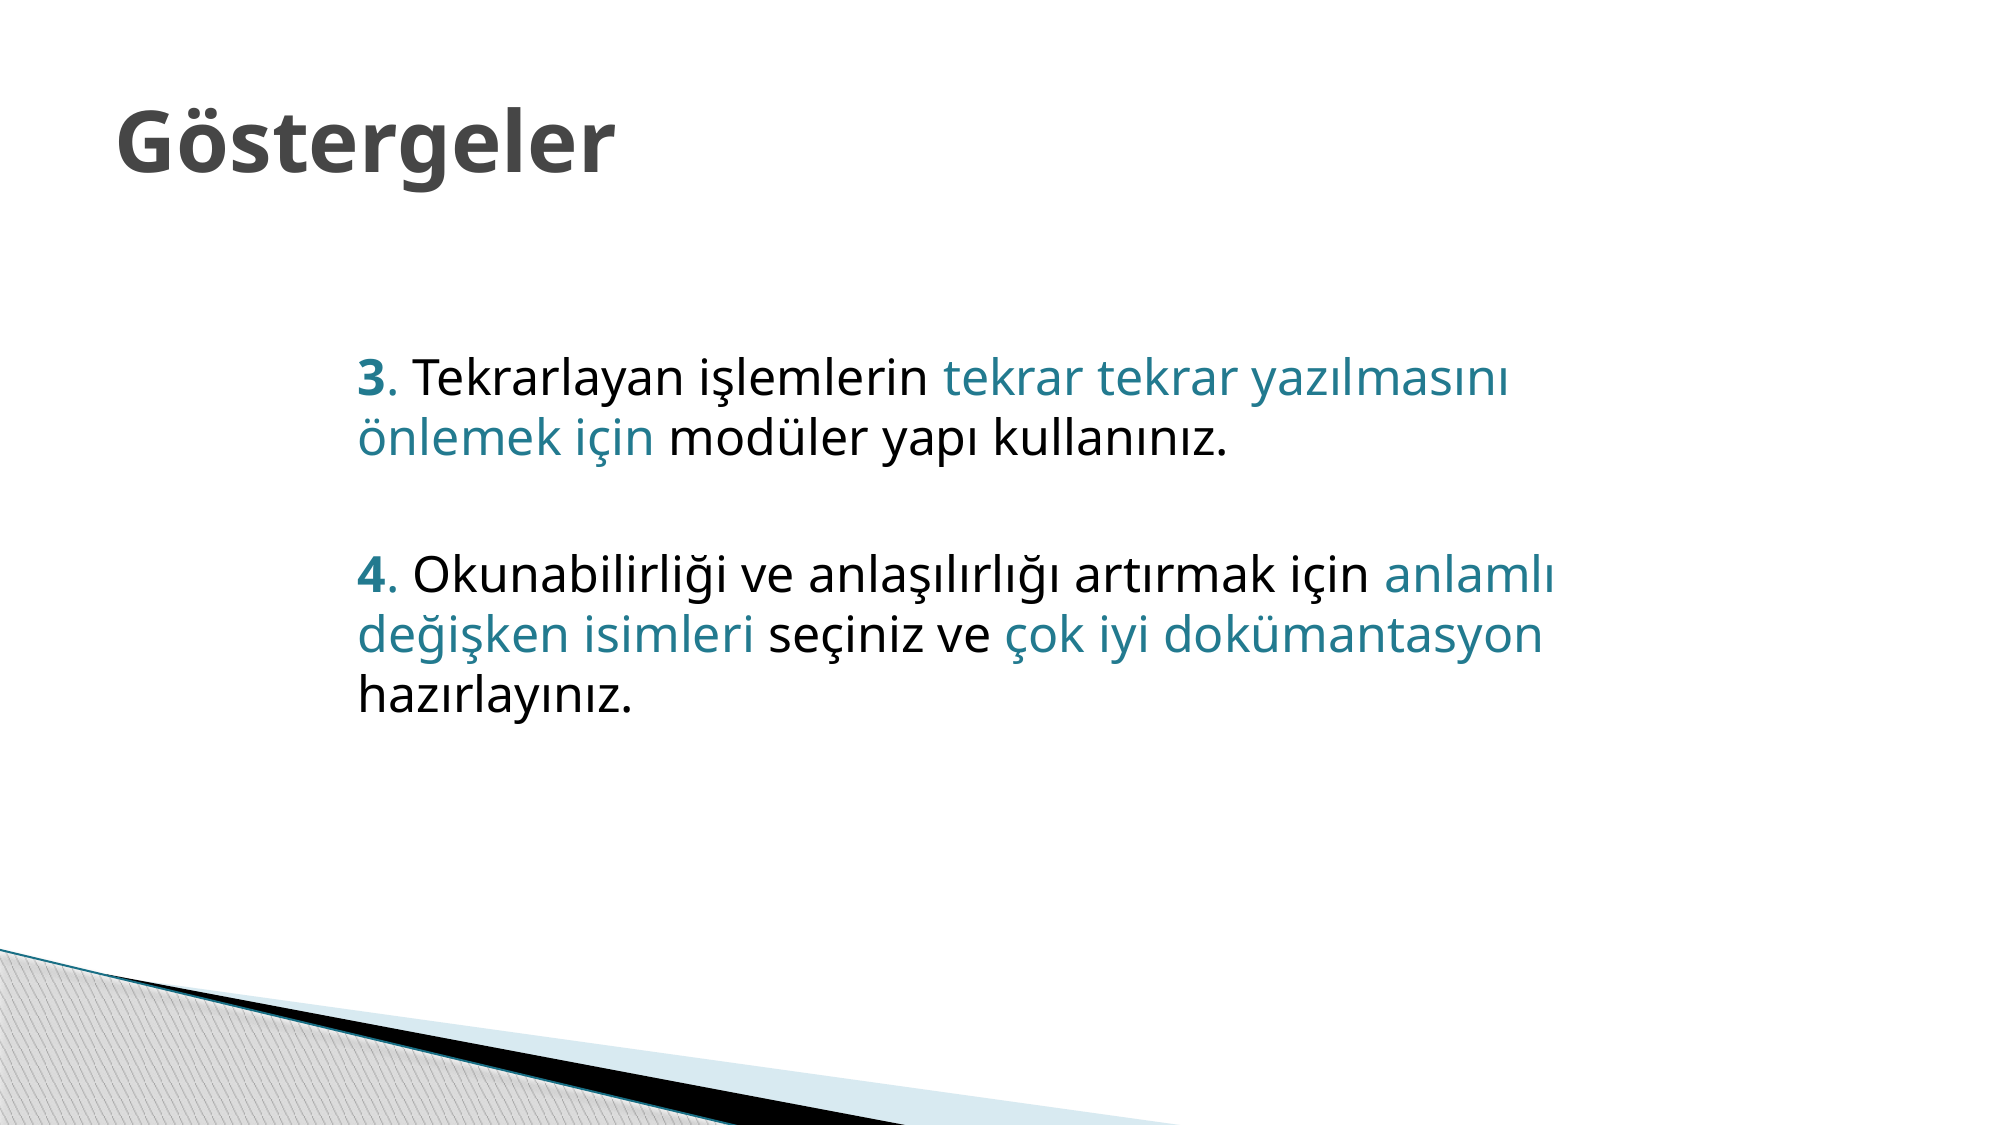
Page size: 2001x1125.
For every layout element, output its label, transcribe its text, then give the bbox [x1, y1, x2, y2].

list 3. Tekrarlayan işlemlerin tekrar tekrar yazılmasını önlemek için modüler yapı kullanınız. 4. Okunabilirliği ve anlaşılırlığı artırmak için anlamlı değişken isimleri seçiniz ve çok iyi dokümantasyon hazırlayınız. [324, 338, 1675, 823]
title Göstergeler [99, 45, 1900, 233]
